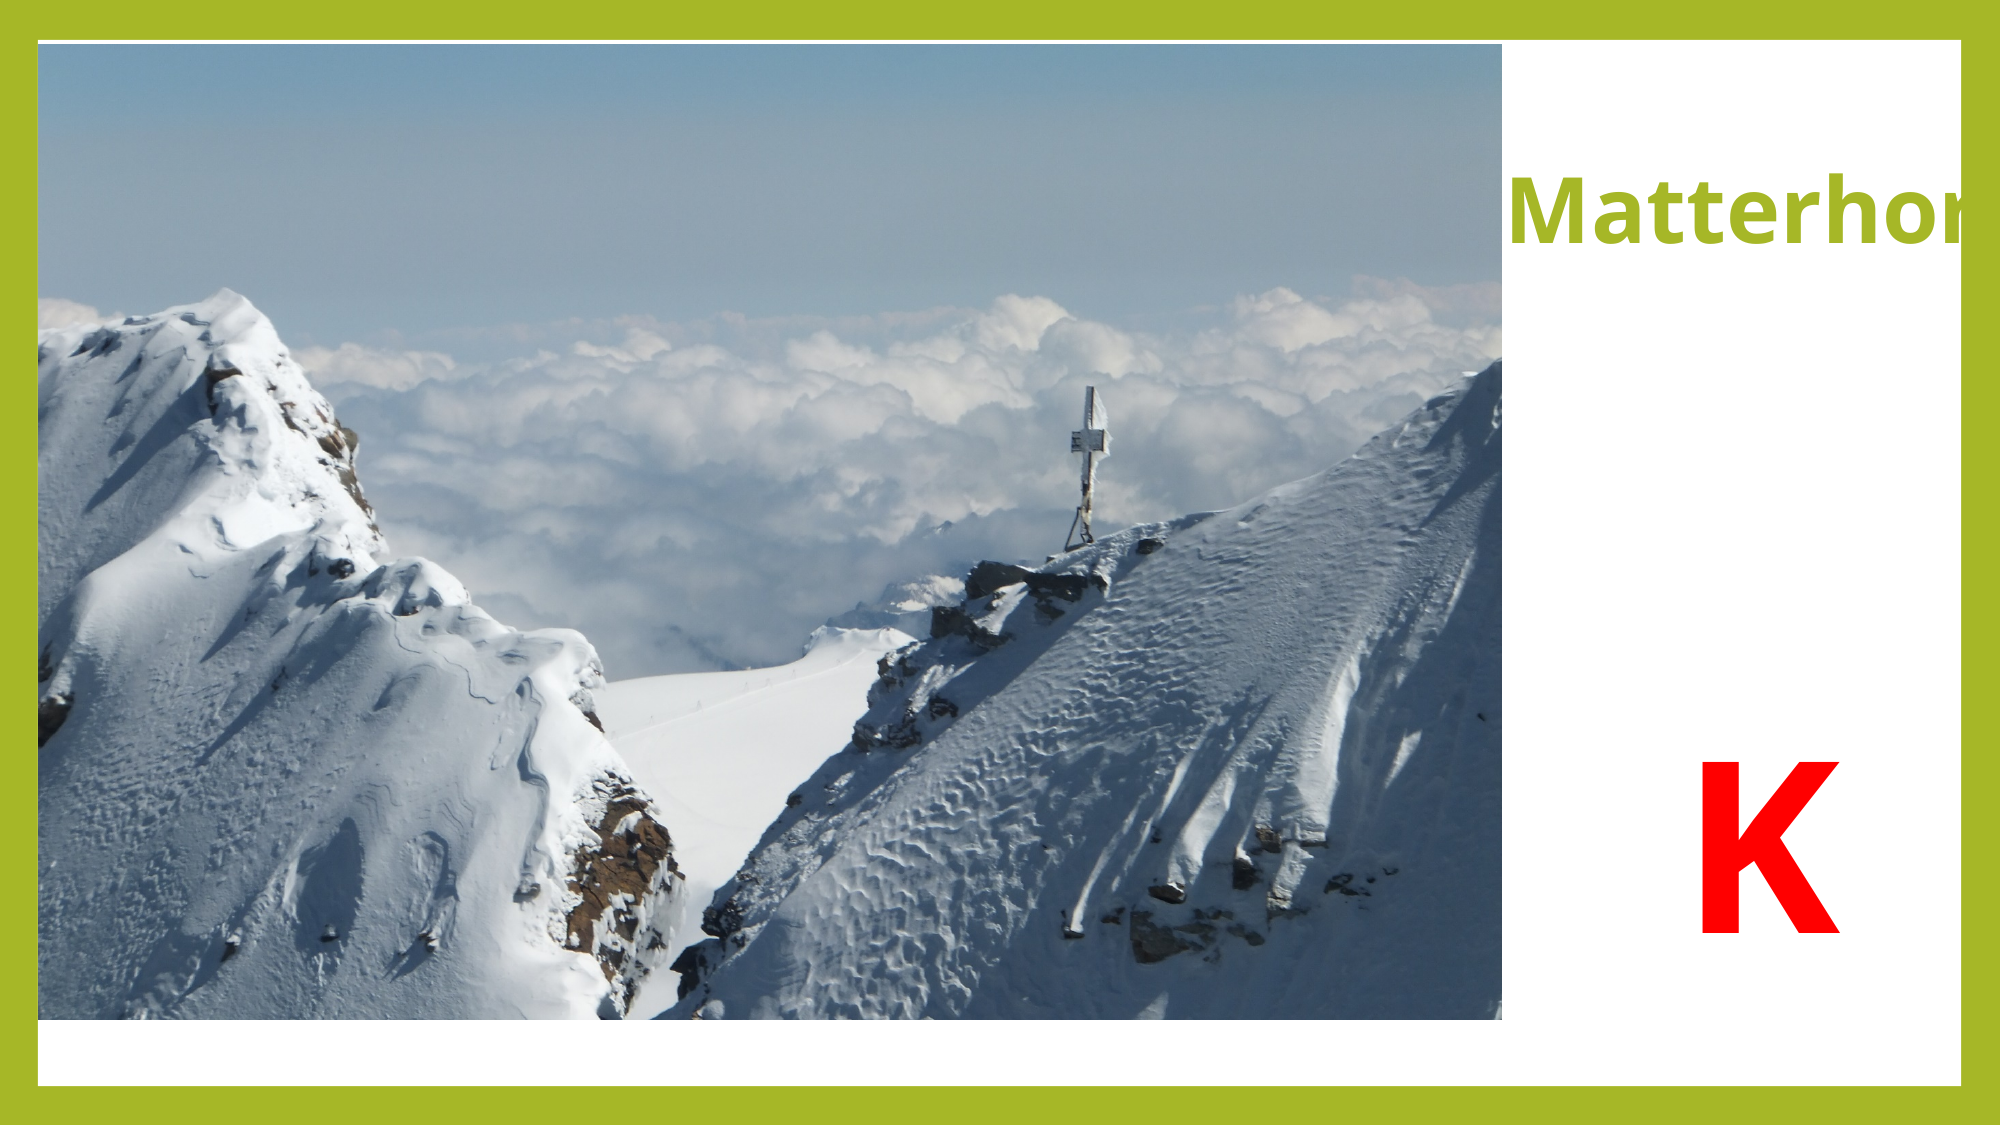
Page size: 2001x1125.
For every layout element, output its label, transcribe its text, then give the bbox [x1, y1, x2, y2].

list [37, 43, 1502, 1021]
text_box K [1650, 686, 1872, 990]
title Matterhorn [1505, 141, 2000, 287]
